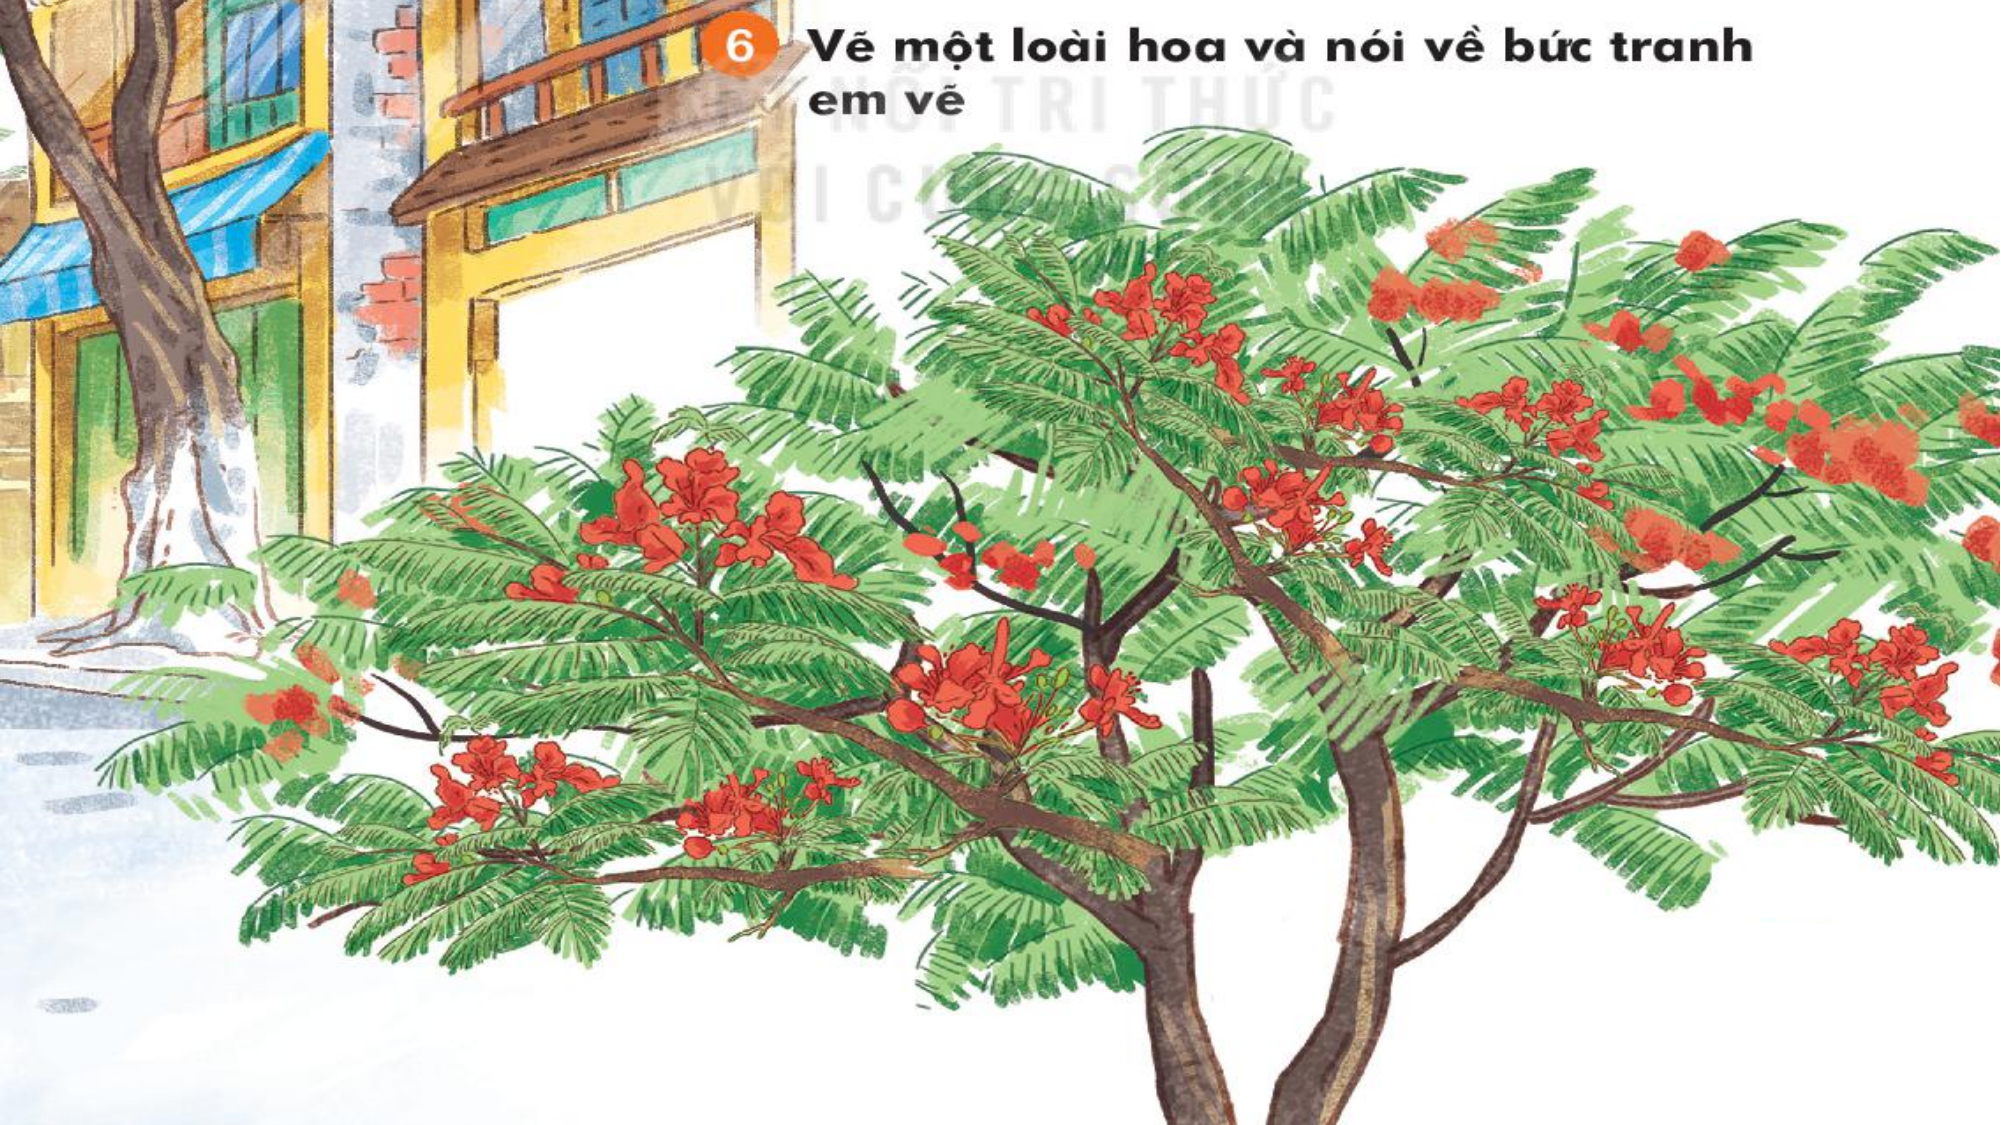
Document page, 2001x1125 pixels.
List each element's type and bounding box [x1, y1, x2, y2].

text_box [0, 0, 2000, 1125]
